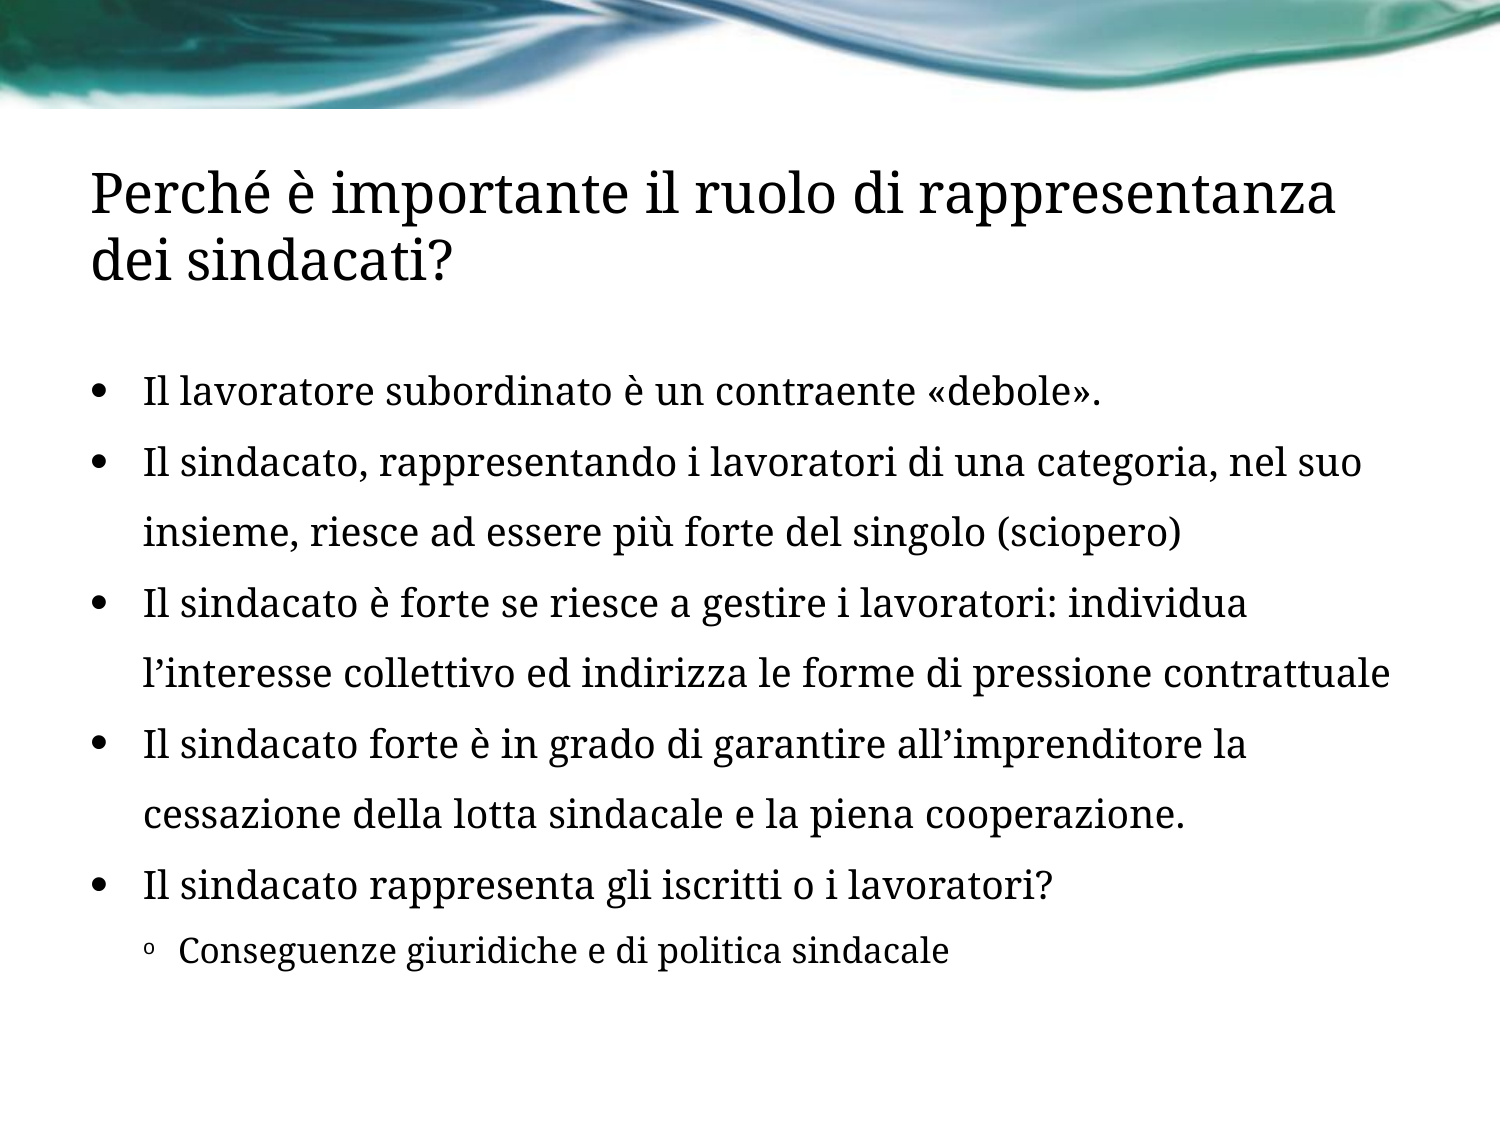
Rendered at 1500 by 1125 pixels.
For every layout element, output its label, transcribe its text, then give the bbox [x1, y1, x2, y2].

picture [0, 0, 1500, 109]
title Perché è importante il ruolo di rappresentanza dei sindacati? [75, 149, 1425, 300]
list Il lavoratore subordinato è un contraente «debole». Il sindacato, rappresentando i lavoratori di una categoria, nel suo insieme, riesce ad essere più forte del singolo (sciopero) Il sindacato è forte se riesce a gestire i lavoratori: individua l’interesse collettivo ed indirizza le forme di pressione contrattuale Il sindacato forte è in grado di garantire all’imprenditore la cessazione della lotta sindacale e la piena cooperazione. Il sindacato rappresenta gli iscritti o i lavoratori? Conseguenze giuridiche e di politica sindacale [75, 335, 1425, 1012]
